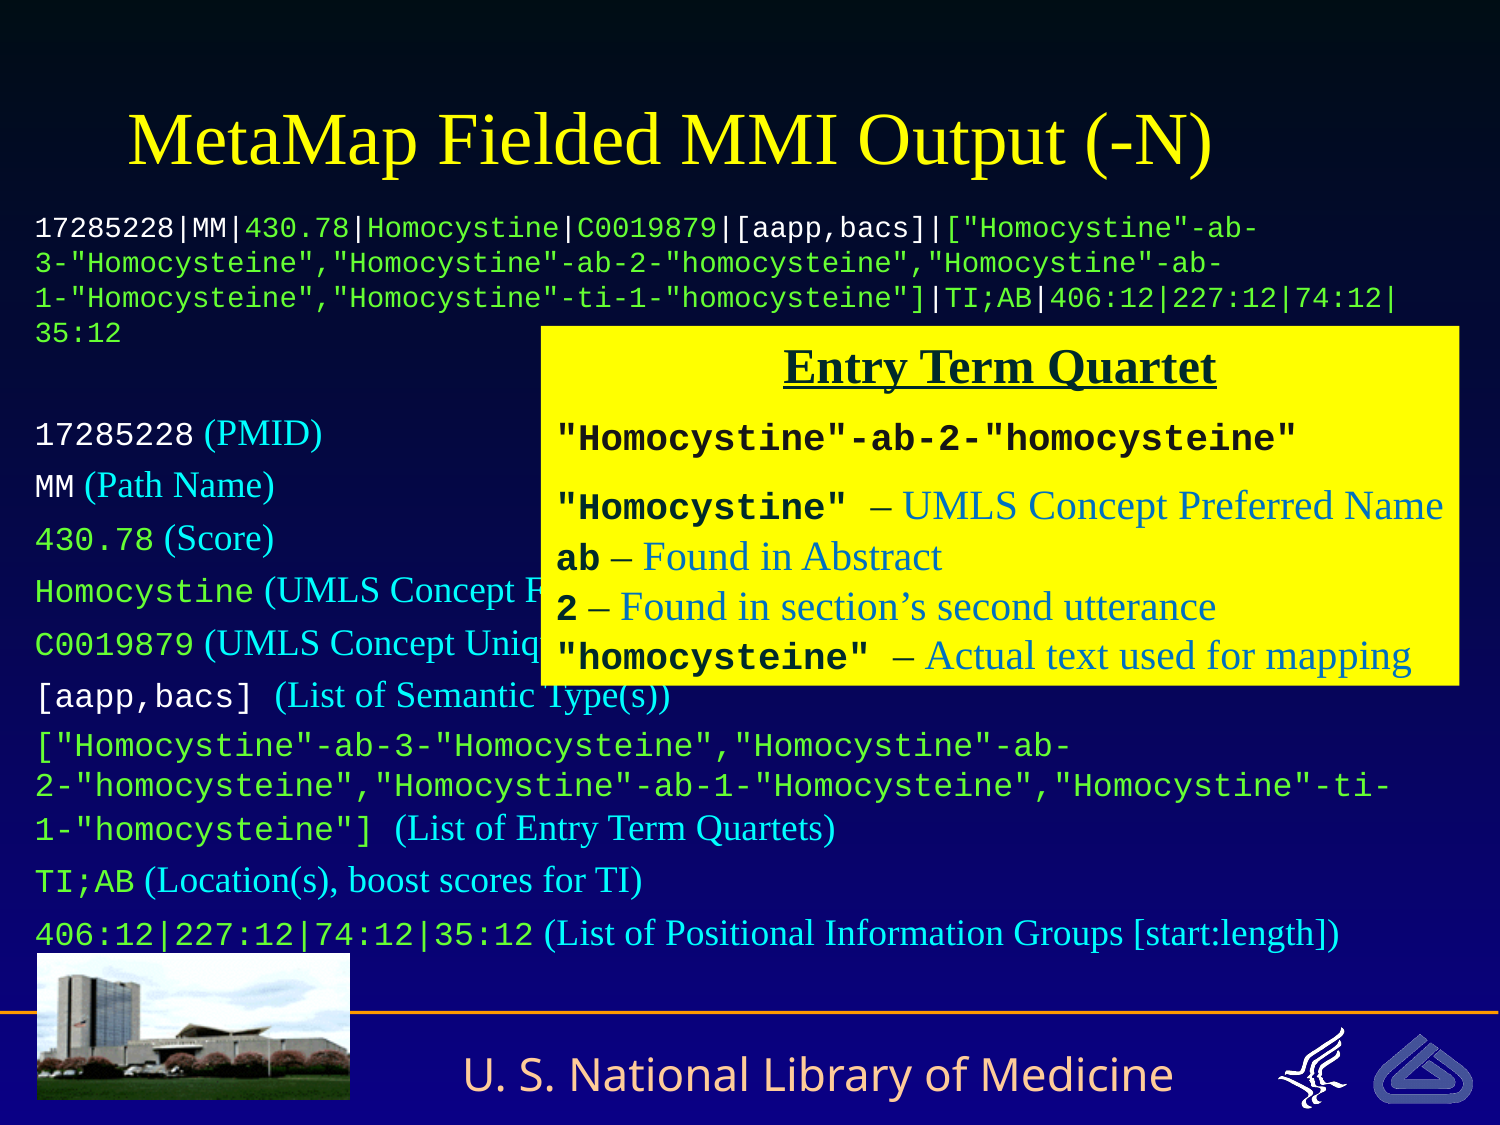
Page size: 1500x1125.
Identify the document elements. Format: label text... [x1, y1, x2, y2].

picture [37, 1008, 350, 1100]
title MetaMap Fielded MMI Output (-N) [112, 74, 1388, 188]
picture [1275, 1024, 1351, 1114]
picture [1370, 1029, 1477, 1109]
list 17285228|MM|430.78|Homocystine|C0019879|[aapp,bacs]|["Homocystine"-ab-3-"Homocysteine","Homocystine"-ab-2-"homocysteine","Homocystine"-ab-1-"Homocysteine","Homocystine"-ti-1-"homocysteine"]|TI;AB|406:12|227:12|74:12|35:12 17285228 (PMID) MM (Path Name) 430.78 (Score) Homocystine (UMLS Concept Found Preferred Name) C0019879 (UMLS Concept Unique Identifier) [aapp,bacs] (List of Semantic Type(s)) ["Homocystine"-ab-3-"Homocysteine","Homocystine"-ab-2-"homocysteine","Homocystine"-ab-1-"Homocysteine","Homocystine"-ti-1-"homocysteine"] (List of Entry Term Quartets) TI;AB (Location(s), boost scores for TI) 406:12|227:12|74:12|35:12 (List of Positional Information Groups [start:length]) [19, 200, 1475, 1008]
text_box Entry Term Quartet "Homocystine"-ab-2-"homocysteine" "Homocystine" – UMLS Concept Preferred Name ab – Found in Abstract 2 – Found in section’s second utterance "homocysteine" – Actual text used for mapping [540, 325, 1460, 686]
